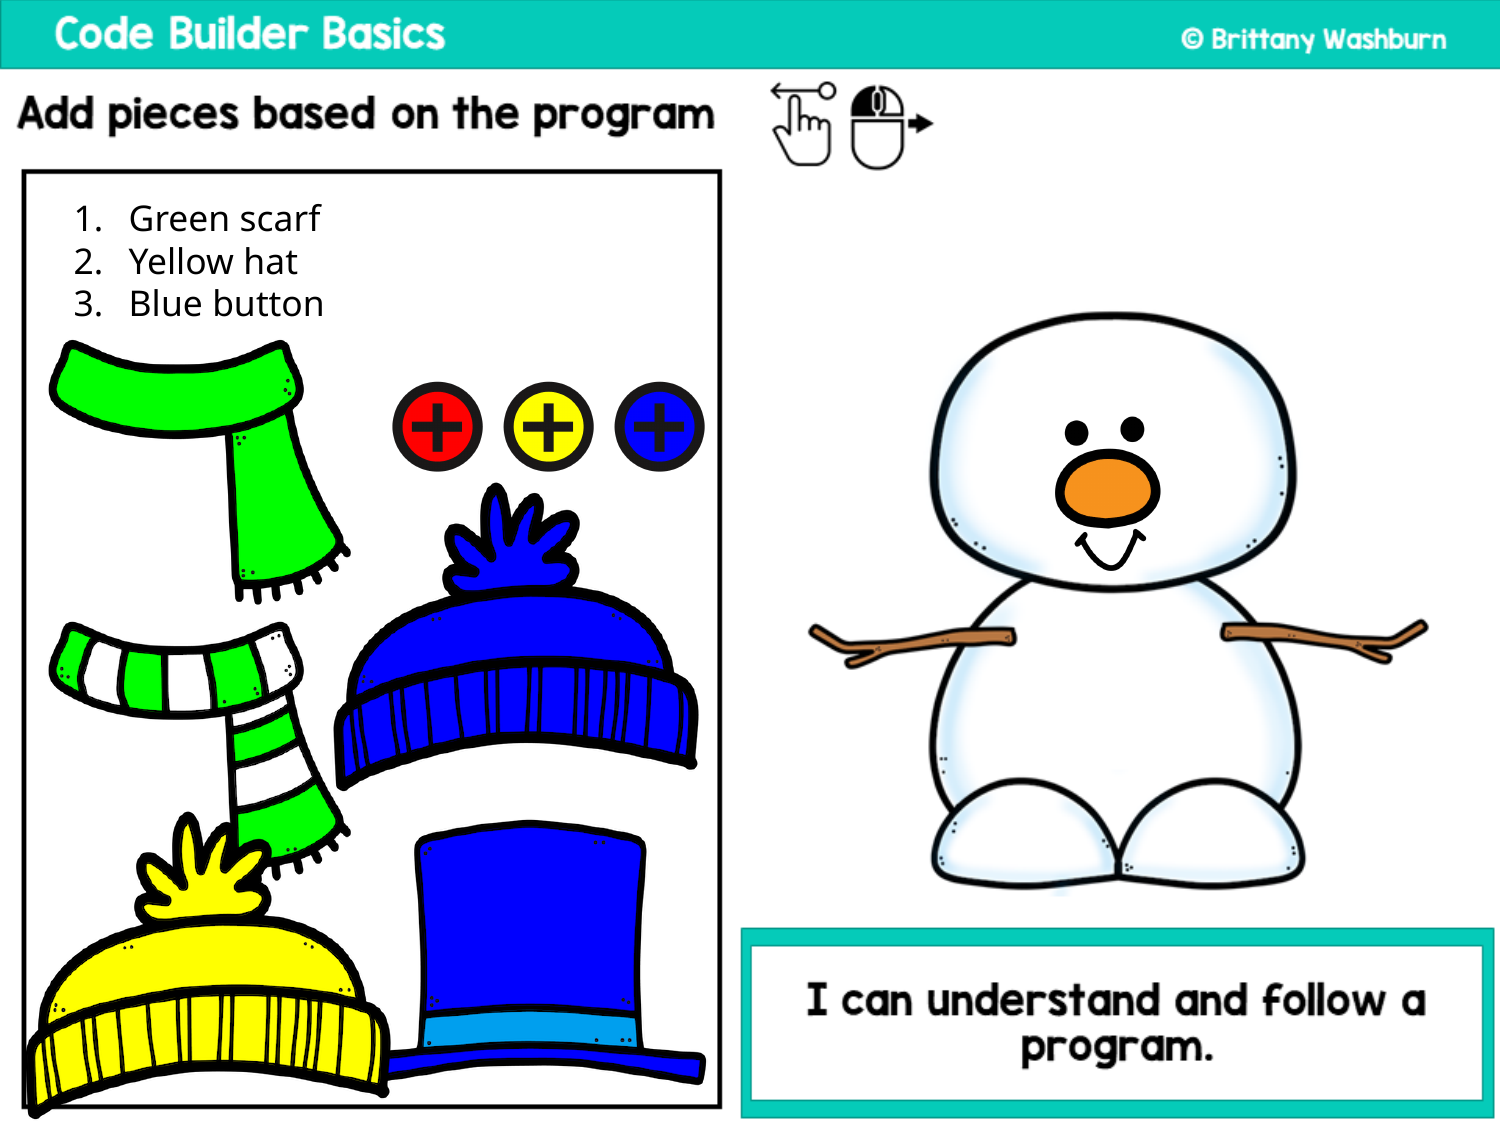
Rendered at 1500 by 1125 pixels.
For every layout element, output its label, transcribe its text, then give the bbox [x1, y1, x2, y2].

picture [0, 0, 1500, 1125]
text_box Green scarf Yellow hat Blue button [38, 181, 705, 347]
